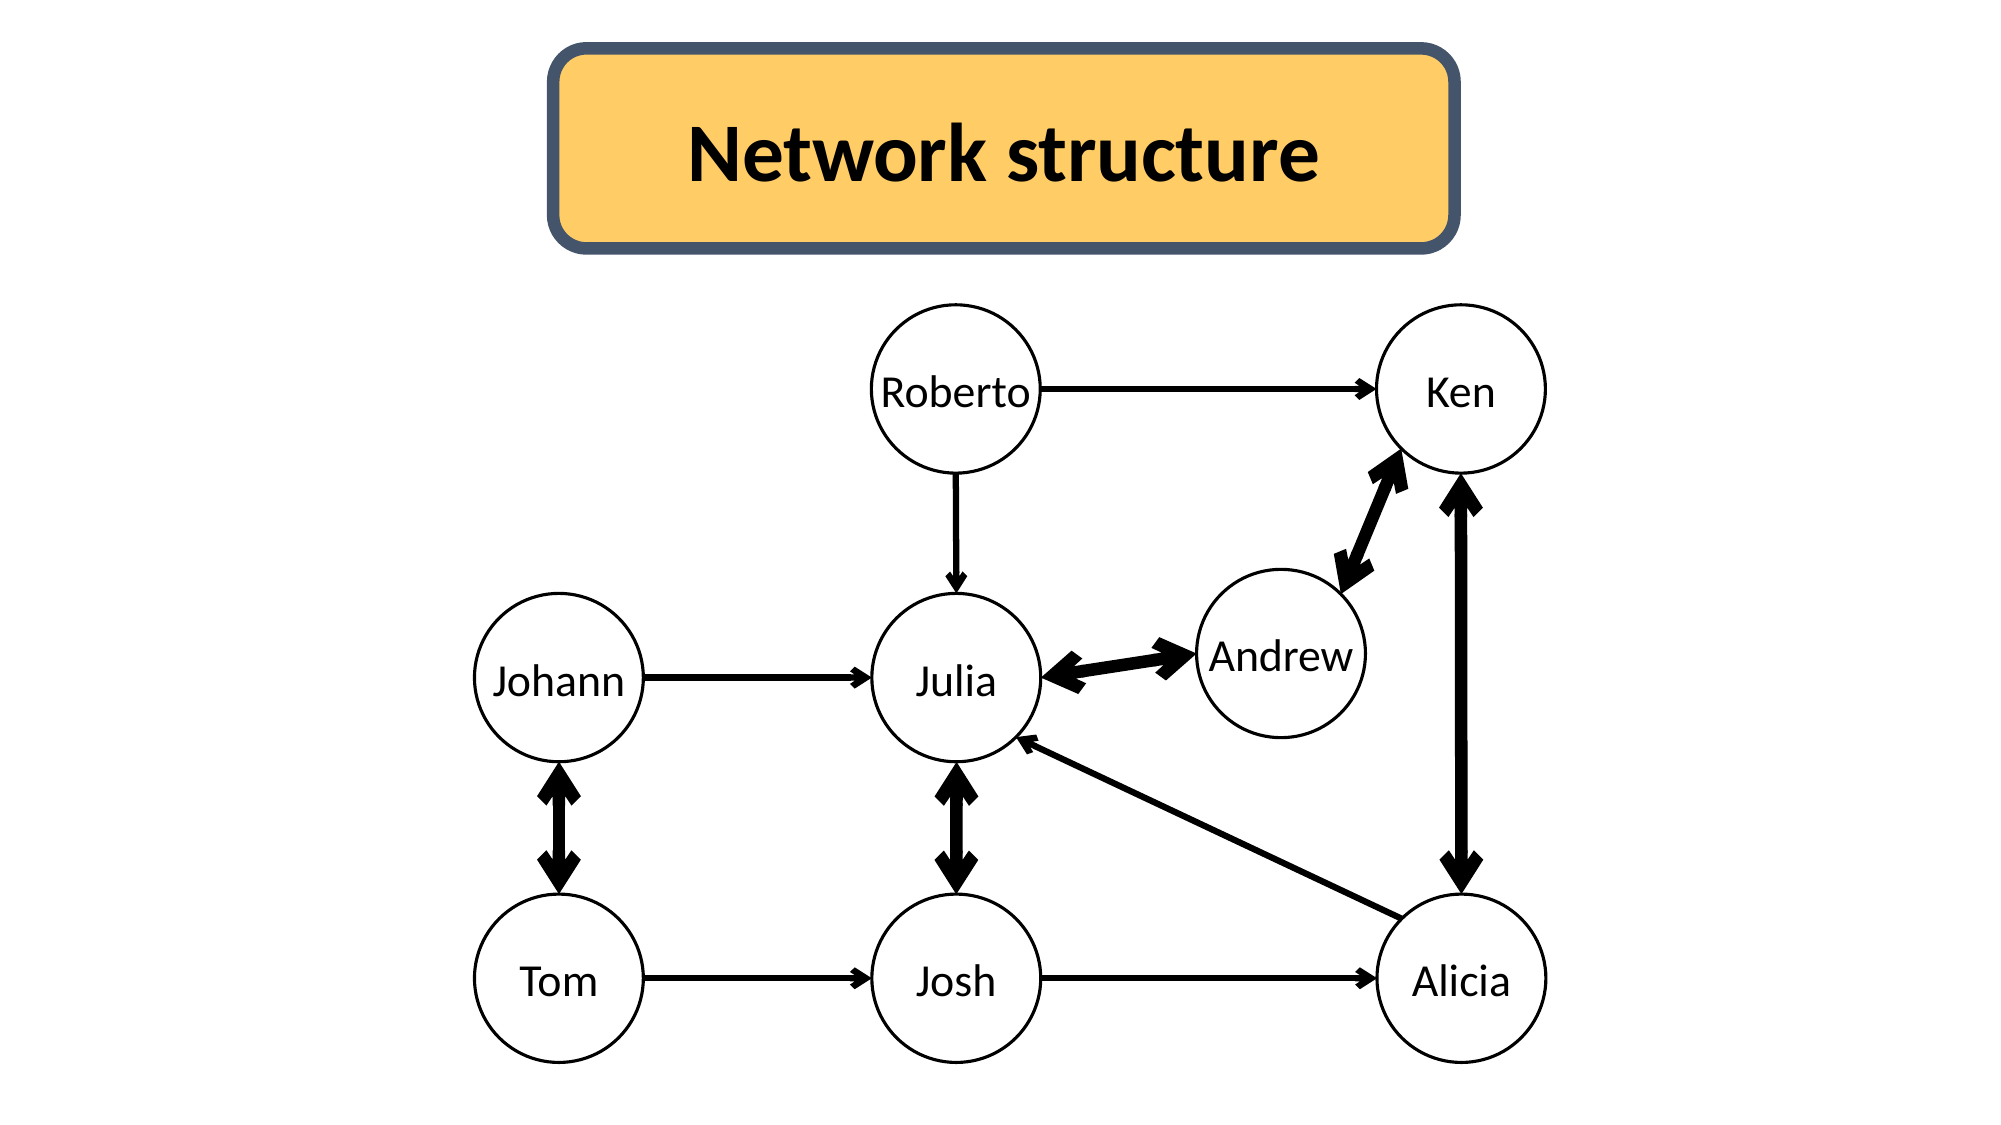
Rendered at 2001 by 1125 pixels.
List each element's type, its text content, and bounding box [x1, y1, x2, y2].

text_box Network structure [553, 48, 1455, 249]
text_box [474, 304, 1546, 1063]
